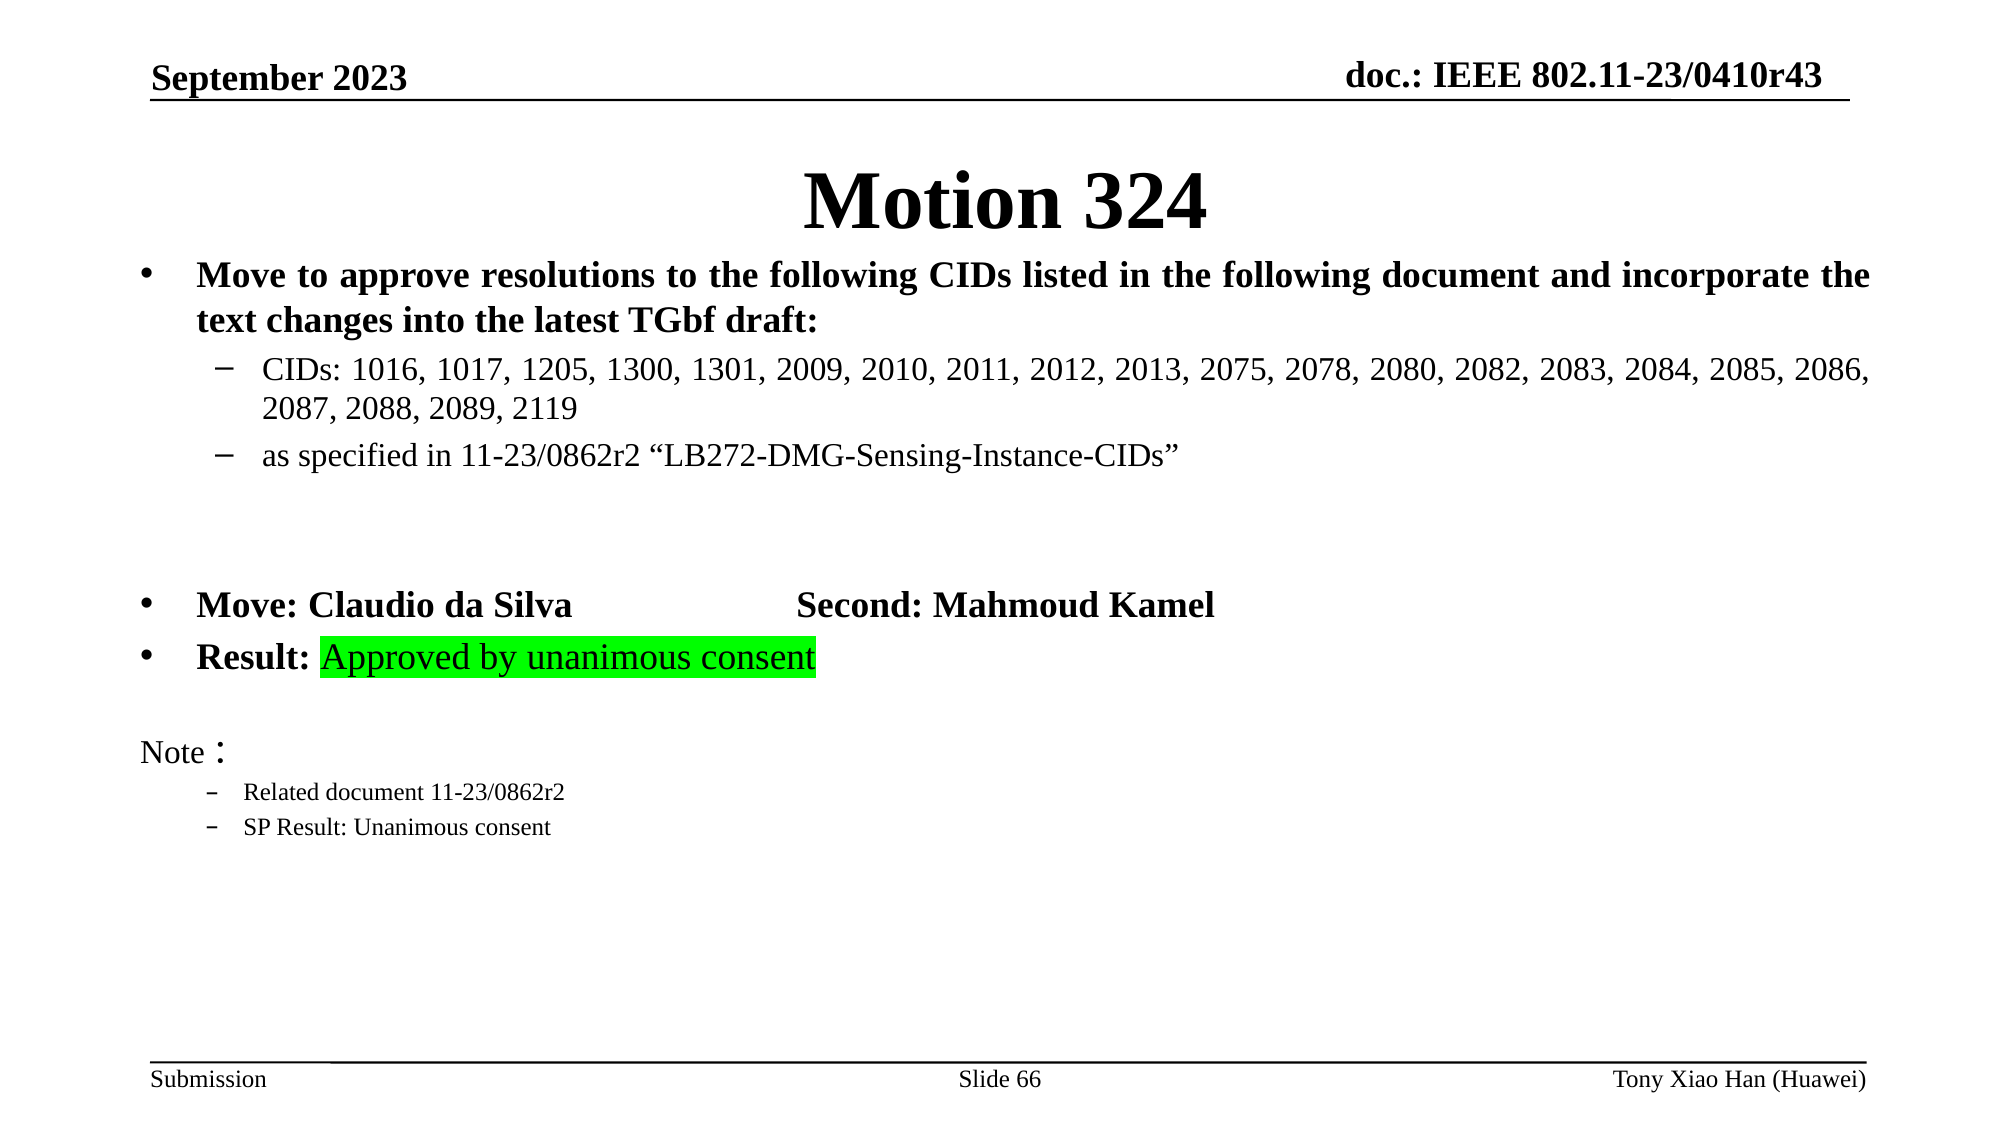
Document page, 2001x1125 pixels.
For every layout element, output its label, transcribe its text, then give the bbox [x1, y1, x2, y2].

text_box Motion 324 [368, 137, 1644, 212]
text_box Move to approve resolutions to the following CIDs listed in the following document and incorporate the text changes into the latest TGbf draft: CIDs: 1016, 1017, 1205, 1300, 1301, 2009, 2010, 2011, 2012, 2013, 2075, 2078, 2080, 2082, 2083, 2084, 2085, 2086, 2087, 2088, 2089, 2119 as specified in 11-23/0862r2 “LB272-DMG-Sensing-Instance-CIDs” Move: Claudio da Silva Second: Mahmoud Kamel Result: Approved by unanimous consent Note： Related document 11-23/0862r2 SP Result: Unanimous consent [125, 212, 1888, 900]
